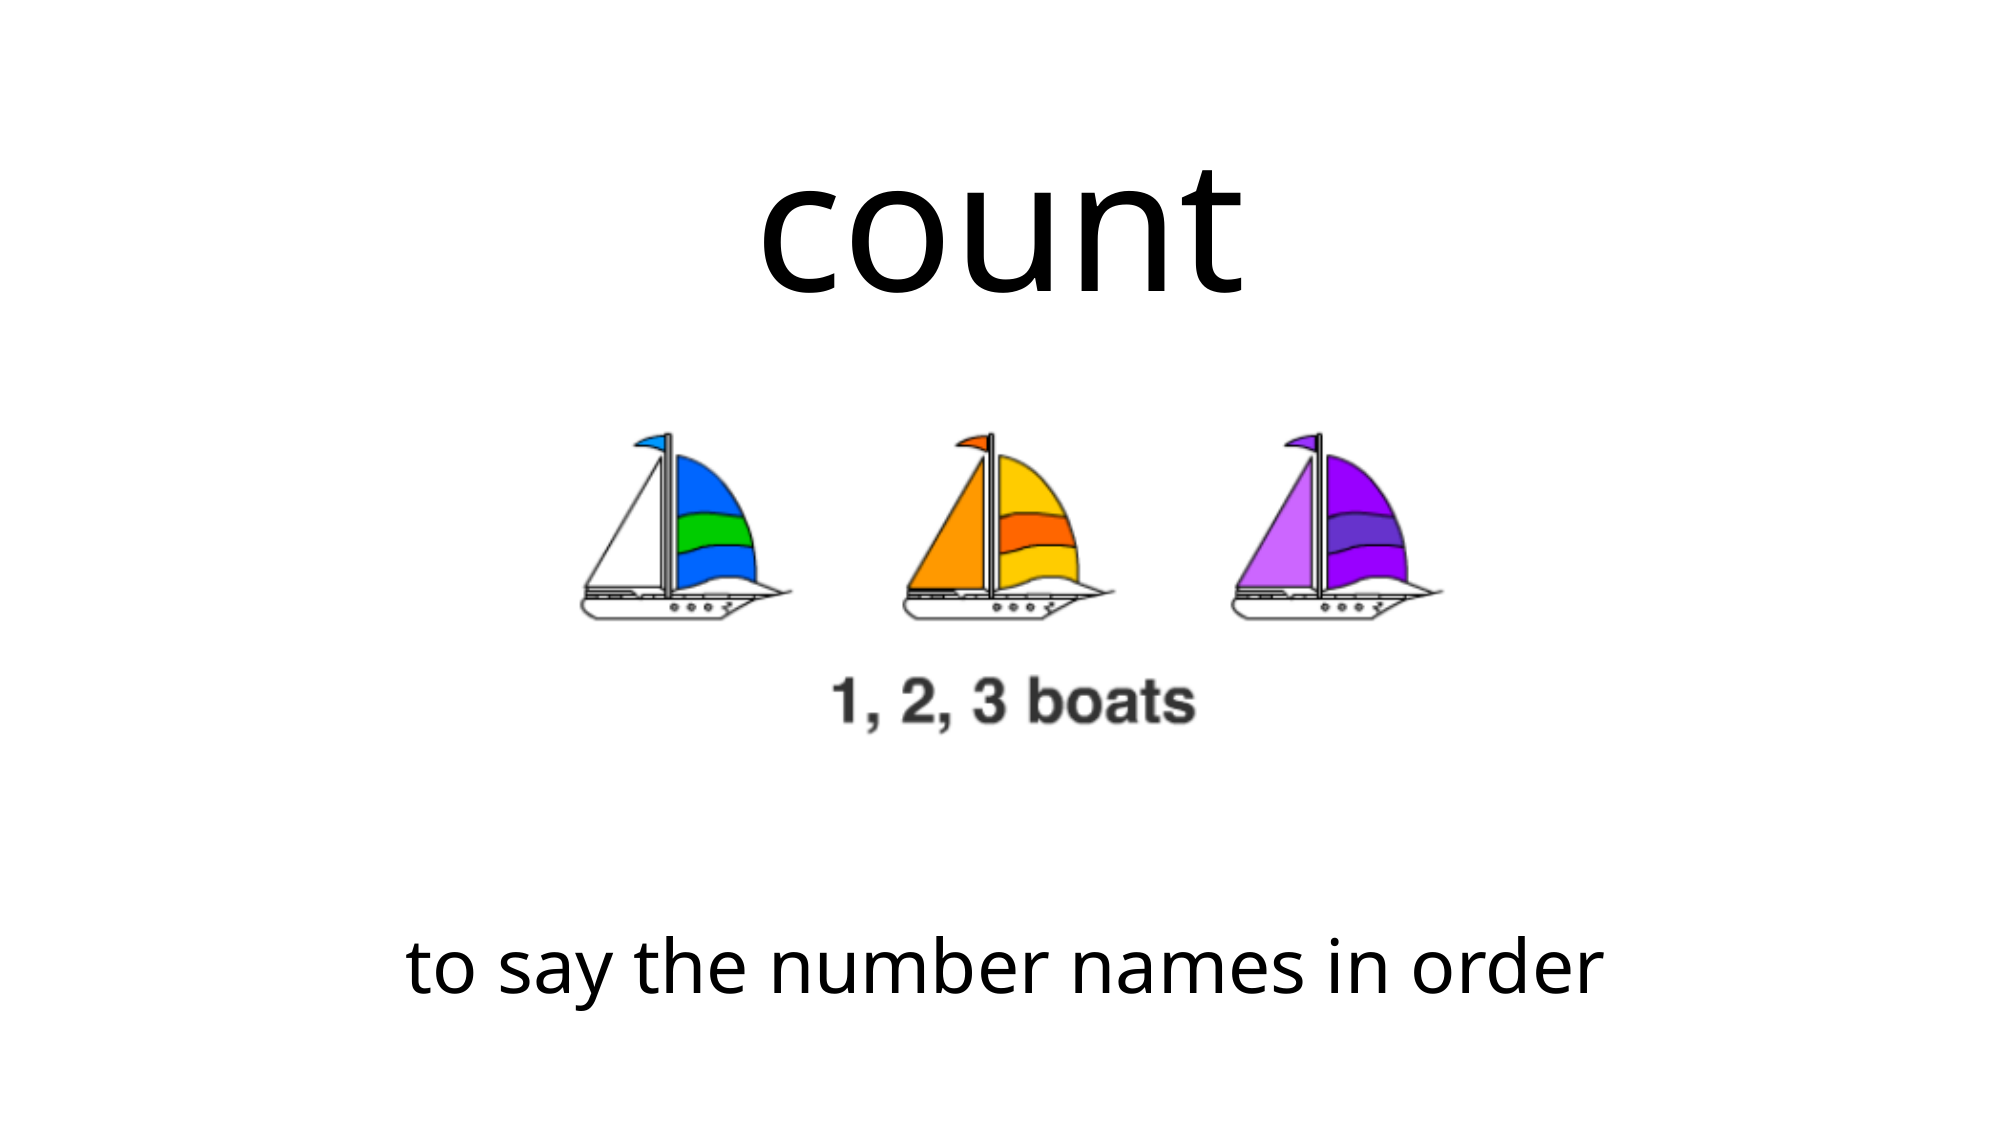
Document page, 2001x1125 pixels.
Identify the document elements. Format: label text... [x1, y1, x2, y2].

text_box to say the number names in order [207, 911, 1708, 1016]
picture [525, 405, 1512, 763]
title count [249, 184, 1750, 339]
